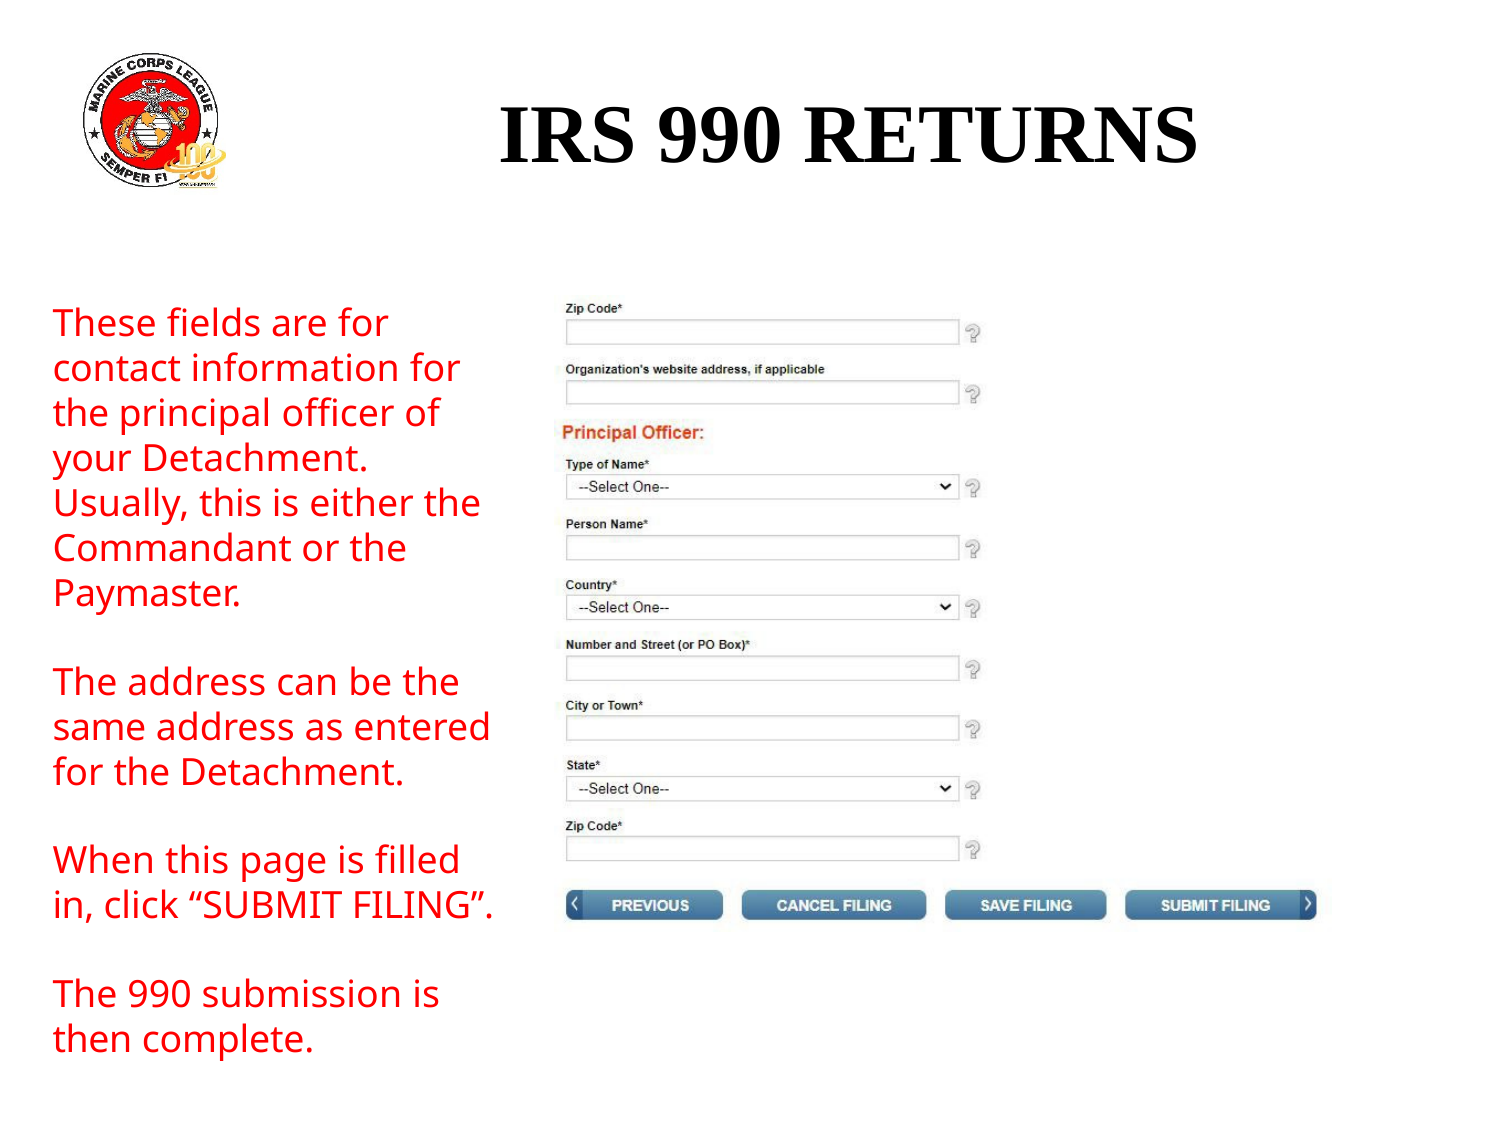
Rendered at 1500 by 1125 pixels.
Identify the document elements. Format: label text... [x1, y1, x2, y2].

picture [553, 294, 1333, 932]
title IRS 990 RETURNS [330, 77, 1370, 268]
text_box These fields are for contact information for the principal officer of your Detachment. Usually, this is either the Commandant or the Paymaster. The address can be the same address as entered for the Detachment. When this page is filled in, click “SUBMIT FILING”. The 990 submission is then complete. [50, 297, 528, 1060]
picture [80, 50, 226, 195]
